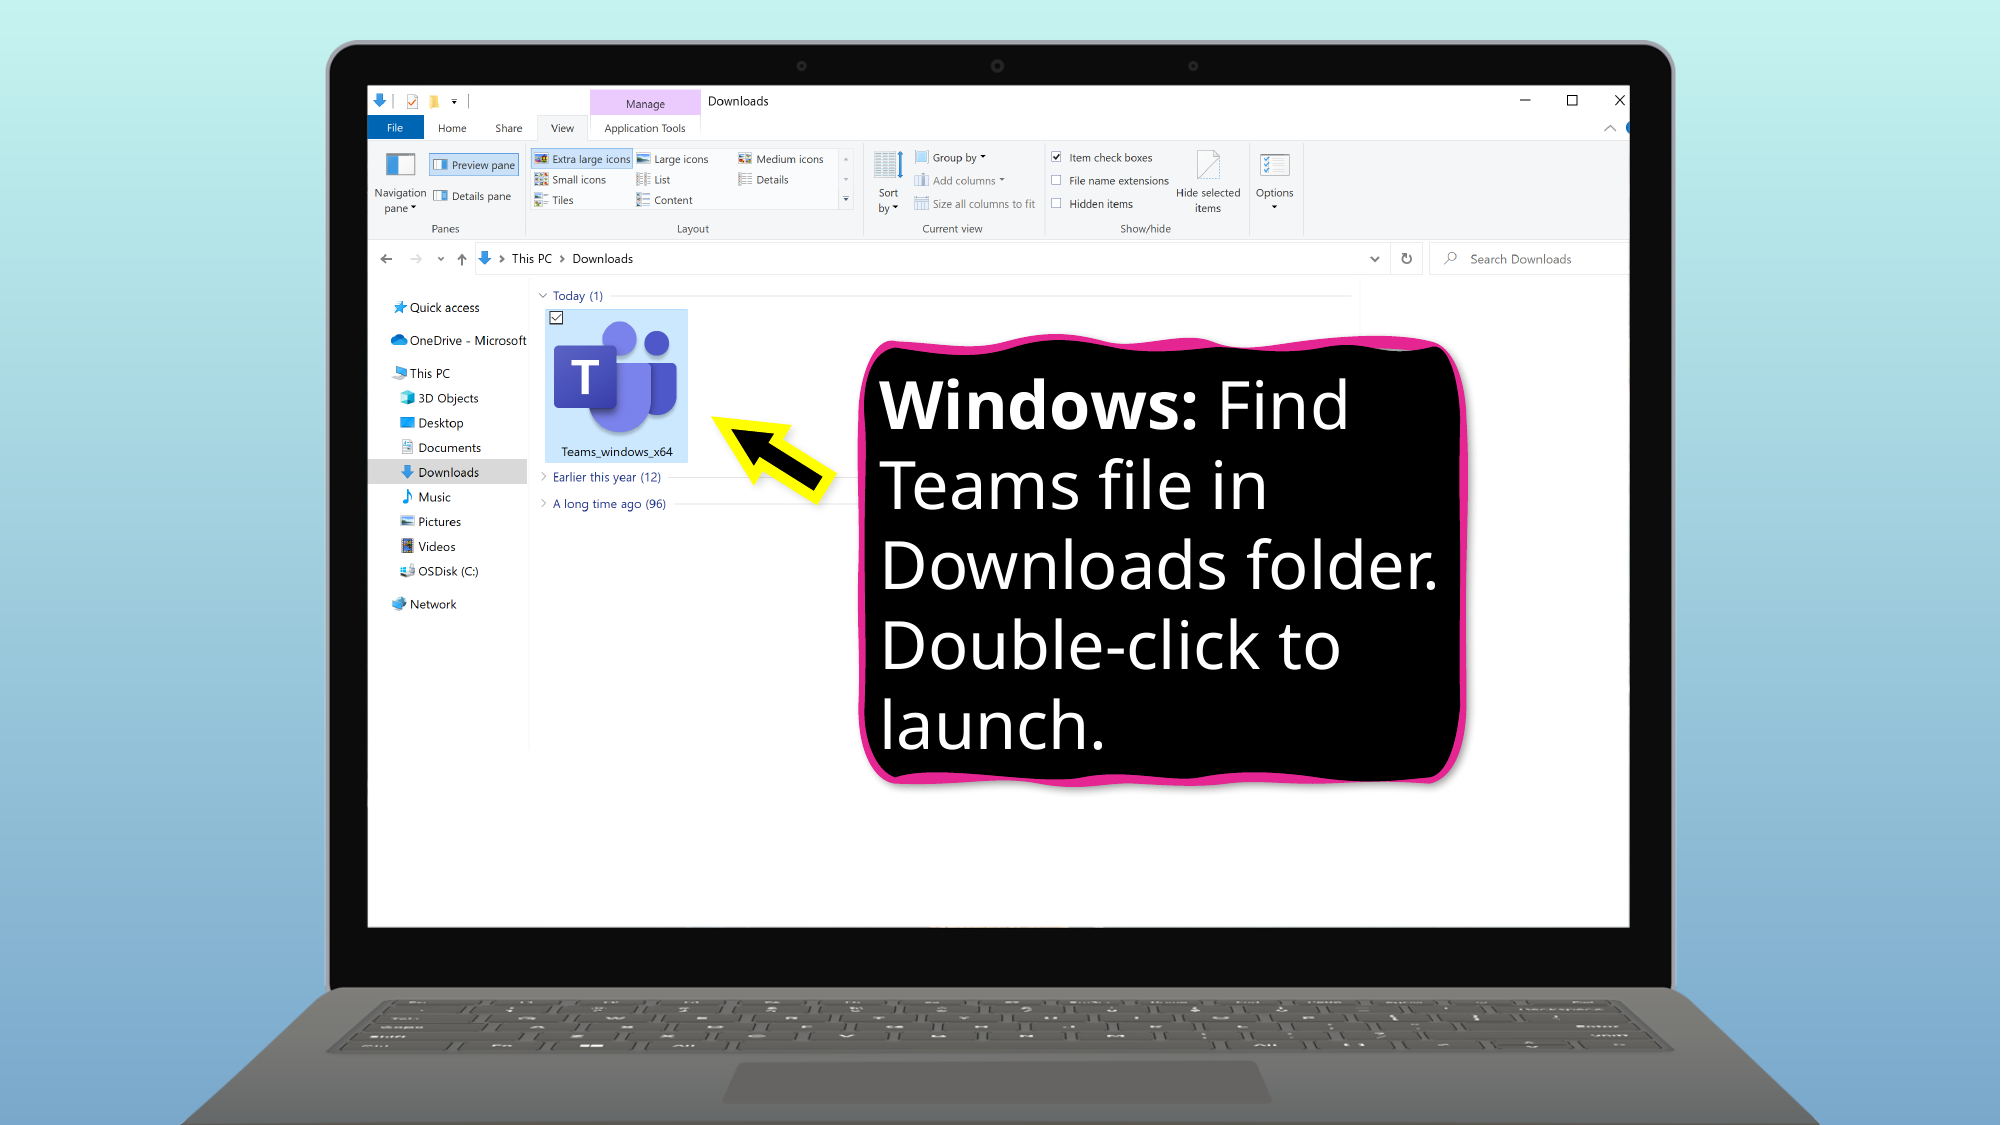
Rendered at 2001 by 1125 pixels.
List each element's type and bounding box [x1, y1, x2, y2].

picture [180, 40, 1820, 1125]
